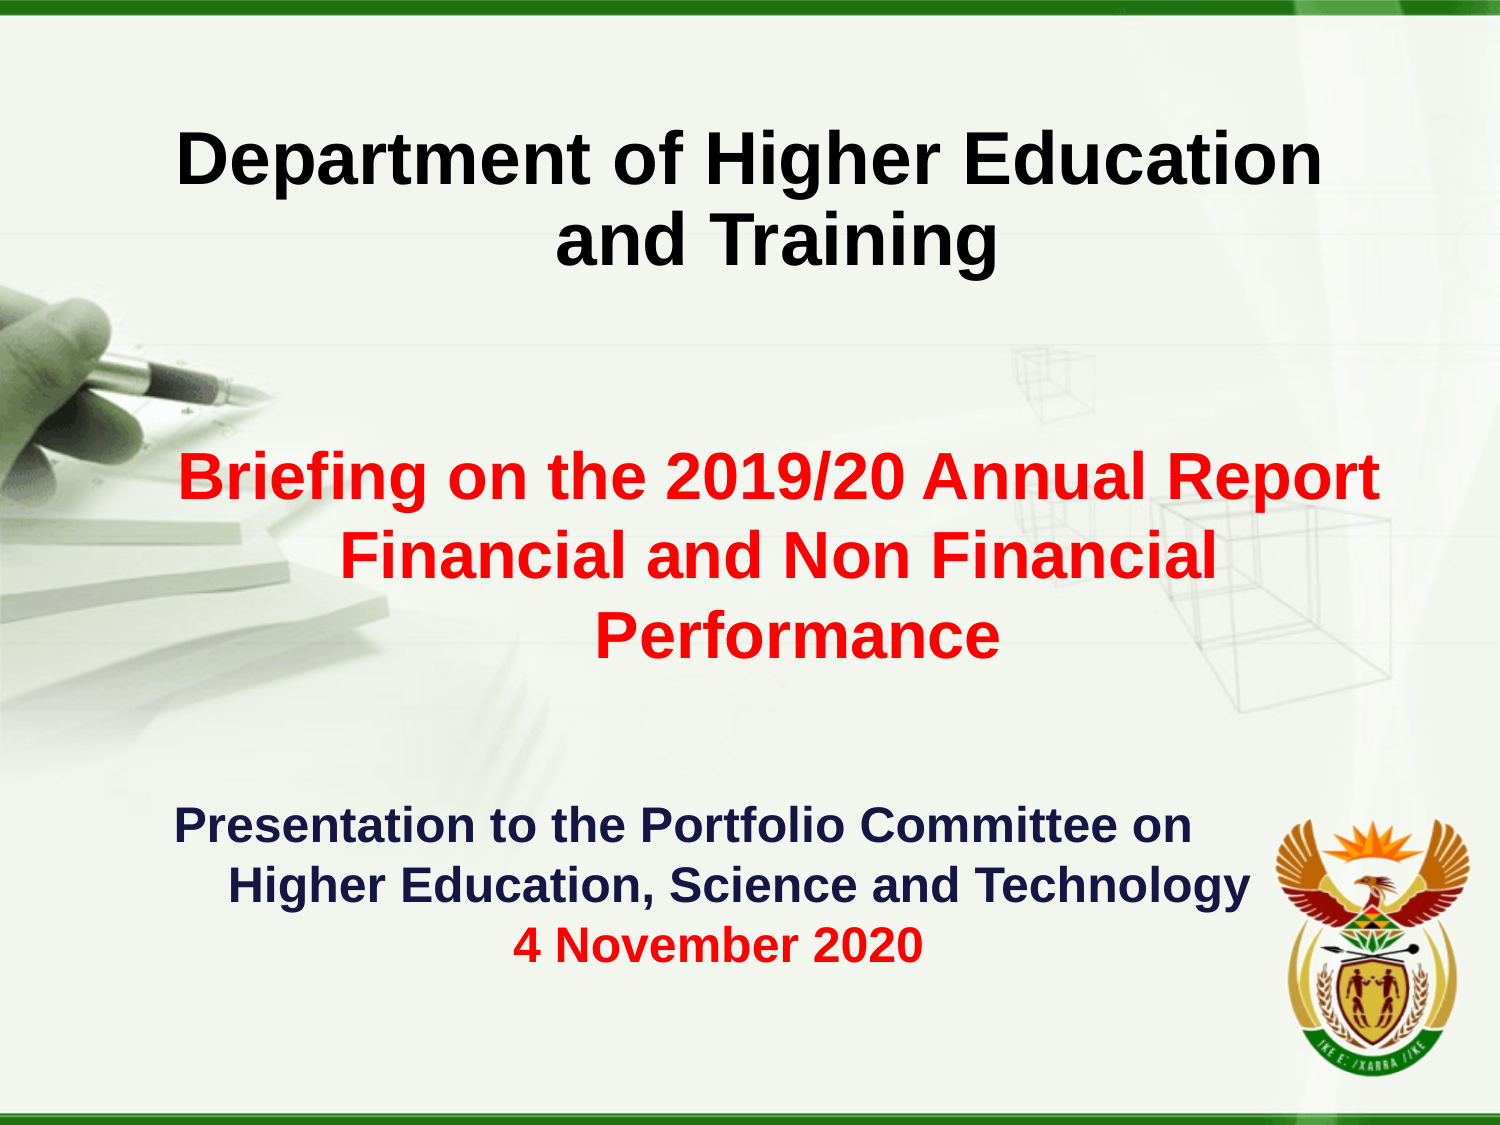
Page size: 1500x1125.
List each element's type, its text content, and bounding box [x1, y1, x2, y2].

picture [0, 0, 1500, 1125]
text_box Presentation to the Portfolio Committee on Higher Education, Science and Technology 4 November 2020 [87, 785, 1350, 1125]
text_box Department of Higher Education and Training [87, 112, 1413, 795]
text_box Briefing on the 2019/20 Annual Report Financial and Non Financial Performance [147, 425, 1412, 625]
